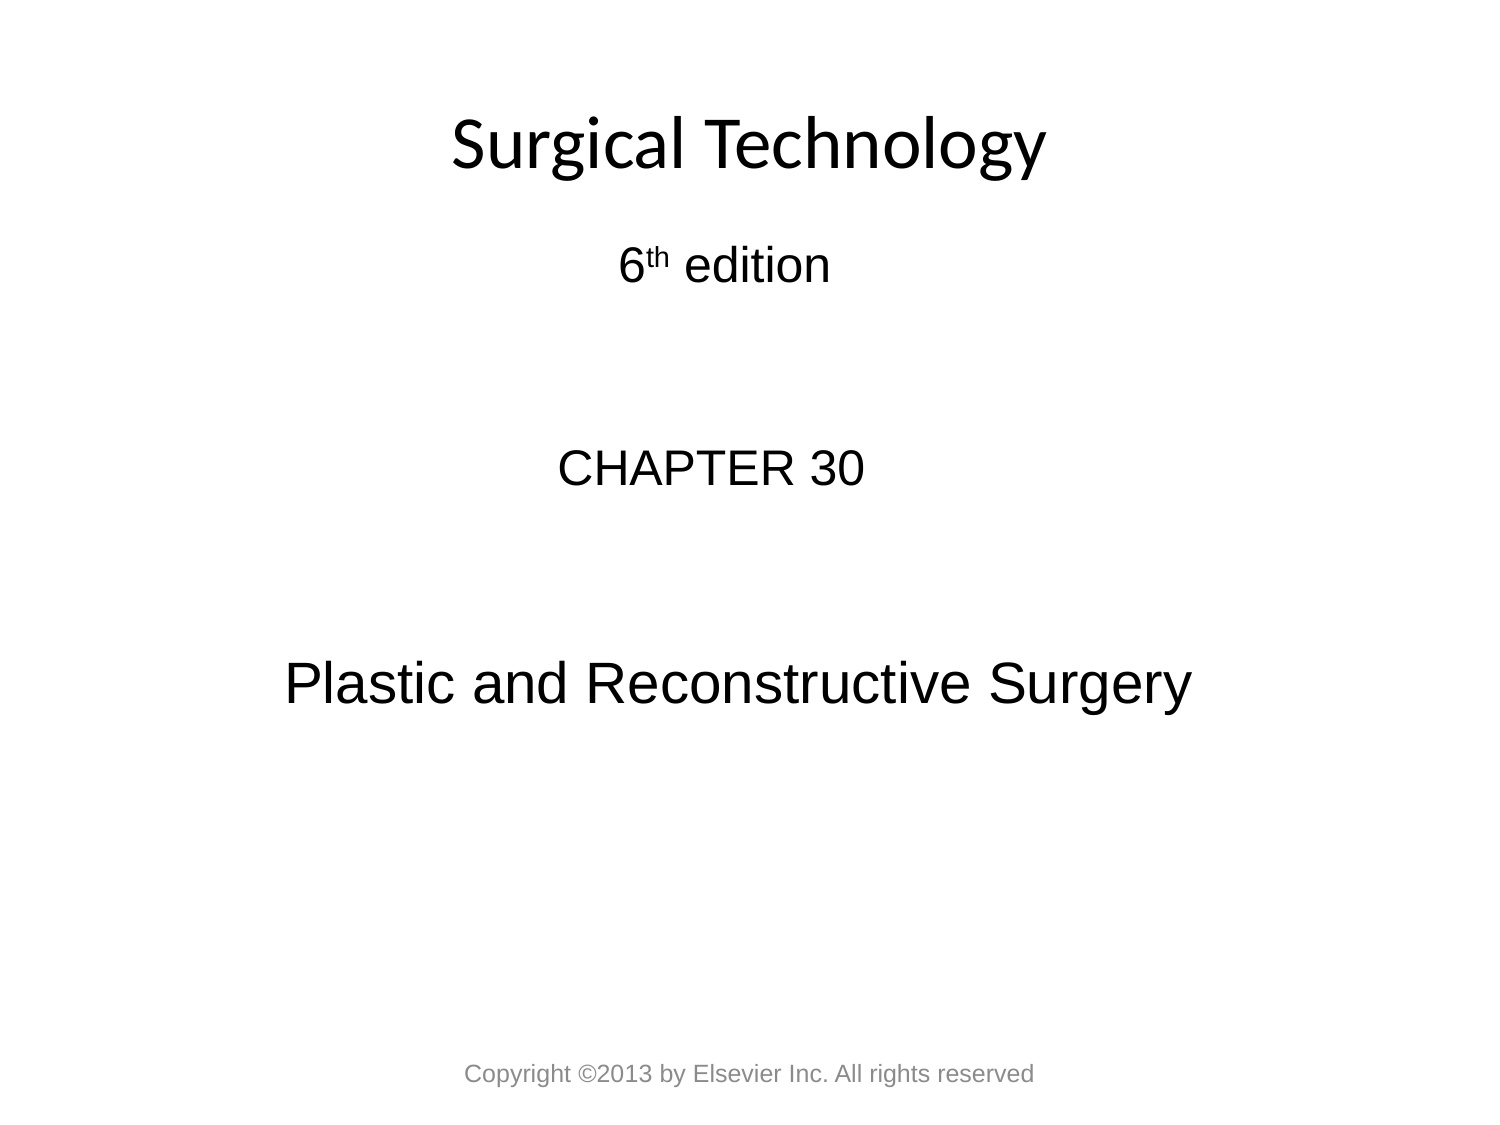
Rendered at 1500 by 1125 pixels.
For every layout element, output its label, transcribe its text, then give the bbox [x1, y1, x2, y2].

footer Copyright ©2013 by Elsevier Inc. All rights reserved [381, 1042, 1119, 1103]
text_box Plastic and Reconstructive Surgery [269, 637, 1209, 723]
text_box CHAPTER 30 [542, 428, 881, 503]
text_box 6th edition [603, 224, 847, 300]
title Surgical Technology [75, 45, 1425, 233]
